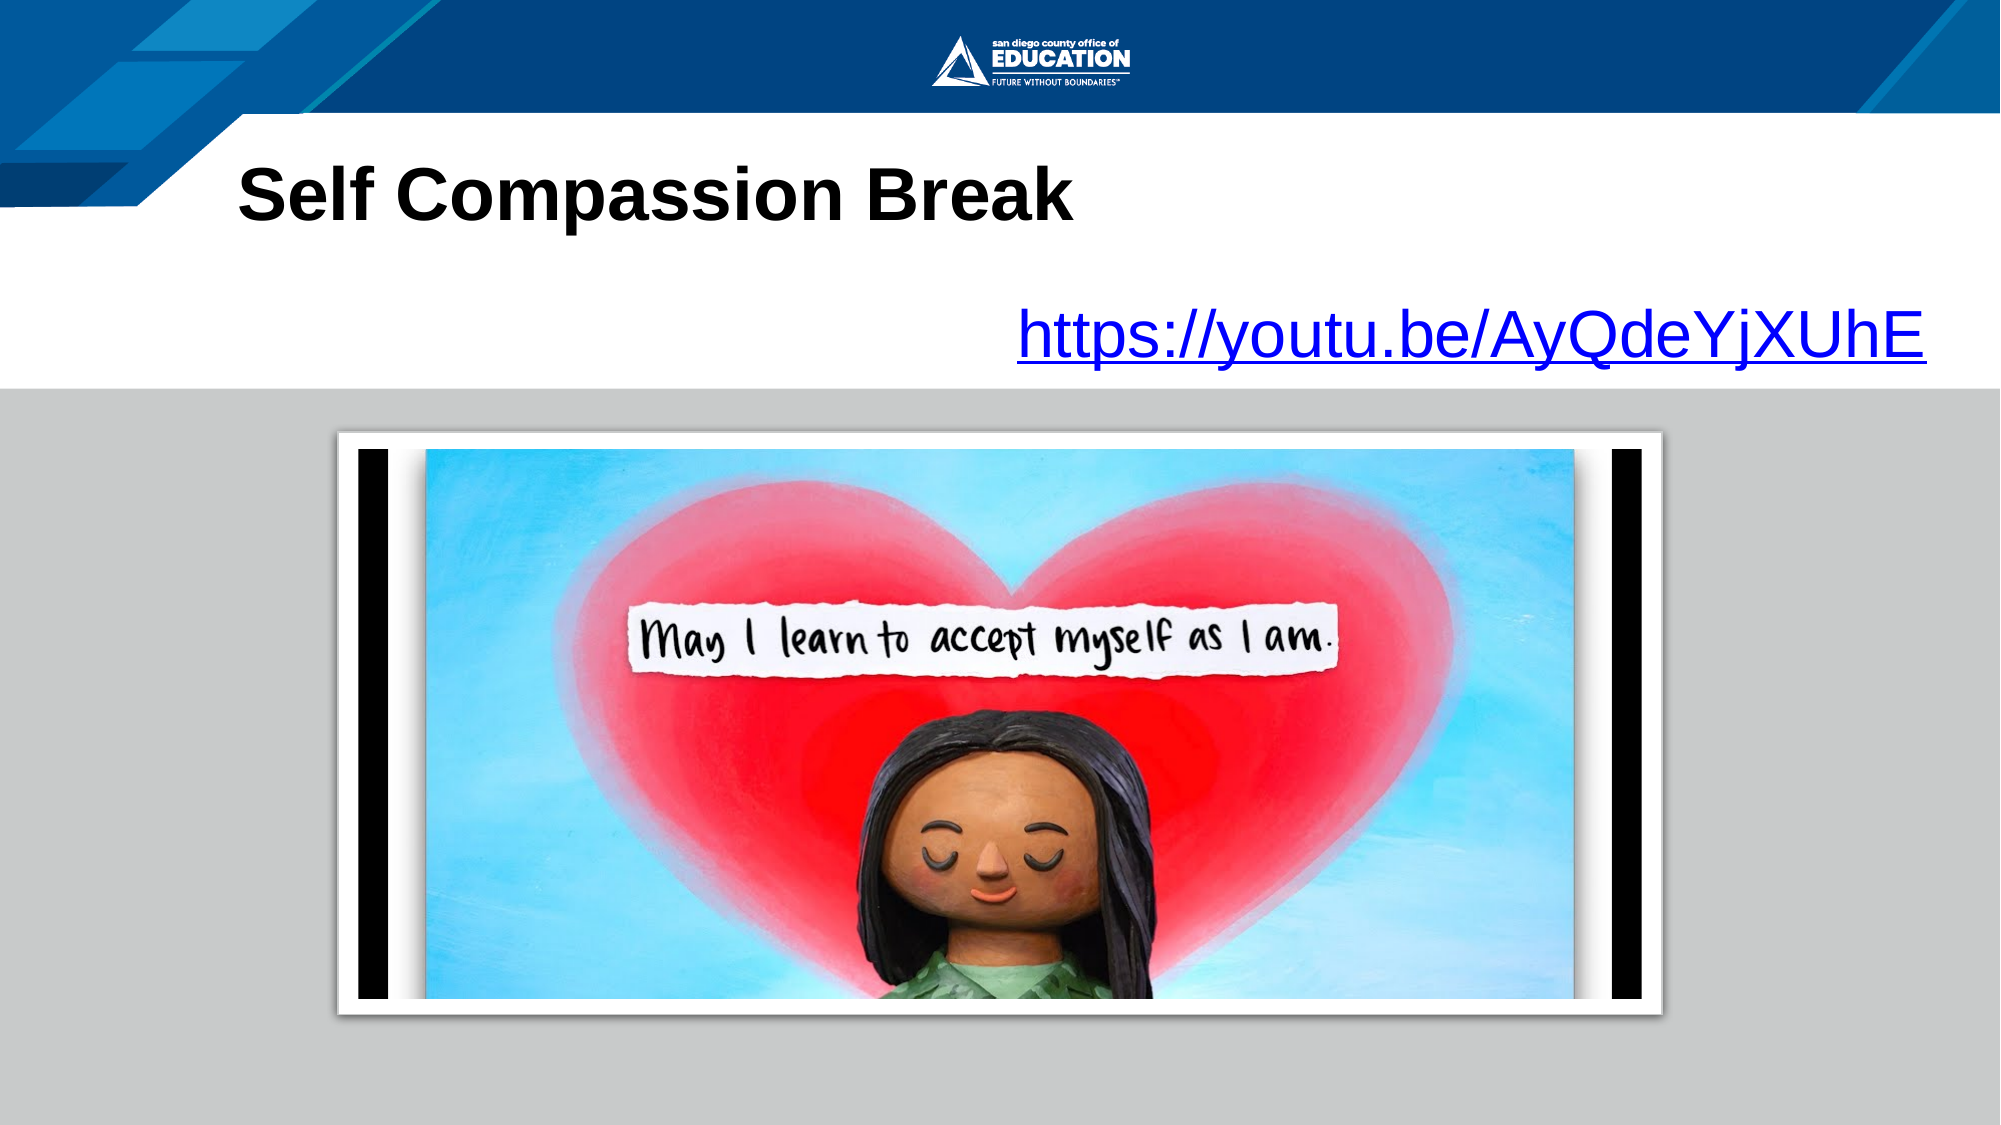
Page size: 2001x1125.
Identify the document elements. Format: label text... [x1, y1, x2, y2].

picture [0, 0, 924, 387]
text_box [337, 431, 1663, 1016]
picture [358, 449, 1642, 999]
text_box [0, 387, 2000, 1125]
title Self Compassion Break [222, 79, 1203, 314]
list https://youtu.be/AyQdeYjXUhE [924, 229, 2000, 387]
picture [351, 0, 2000, 229]
